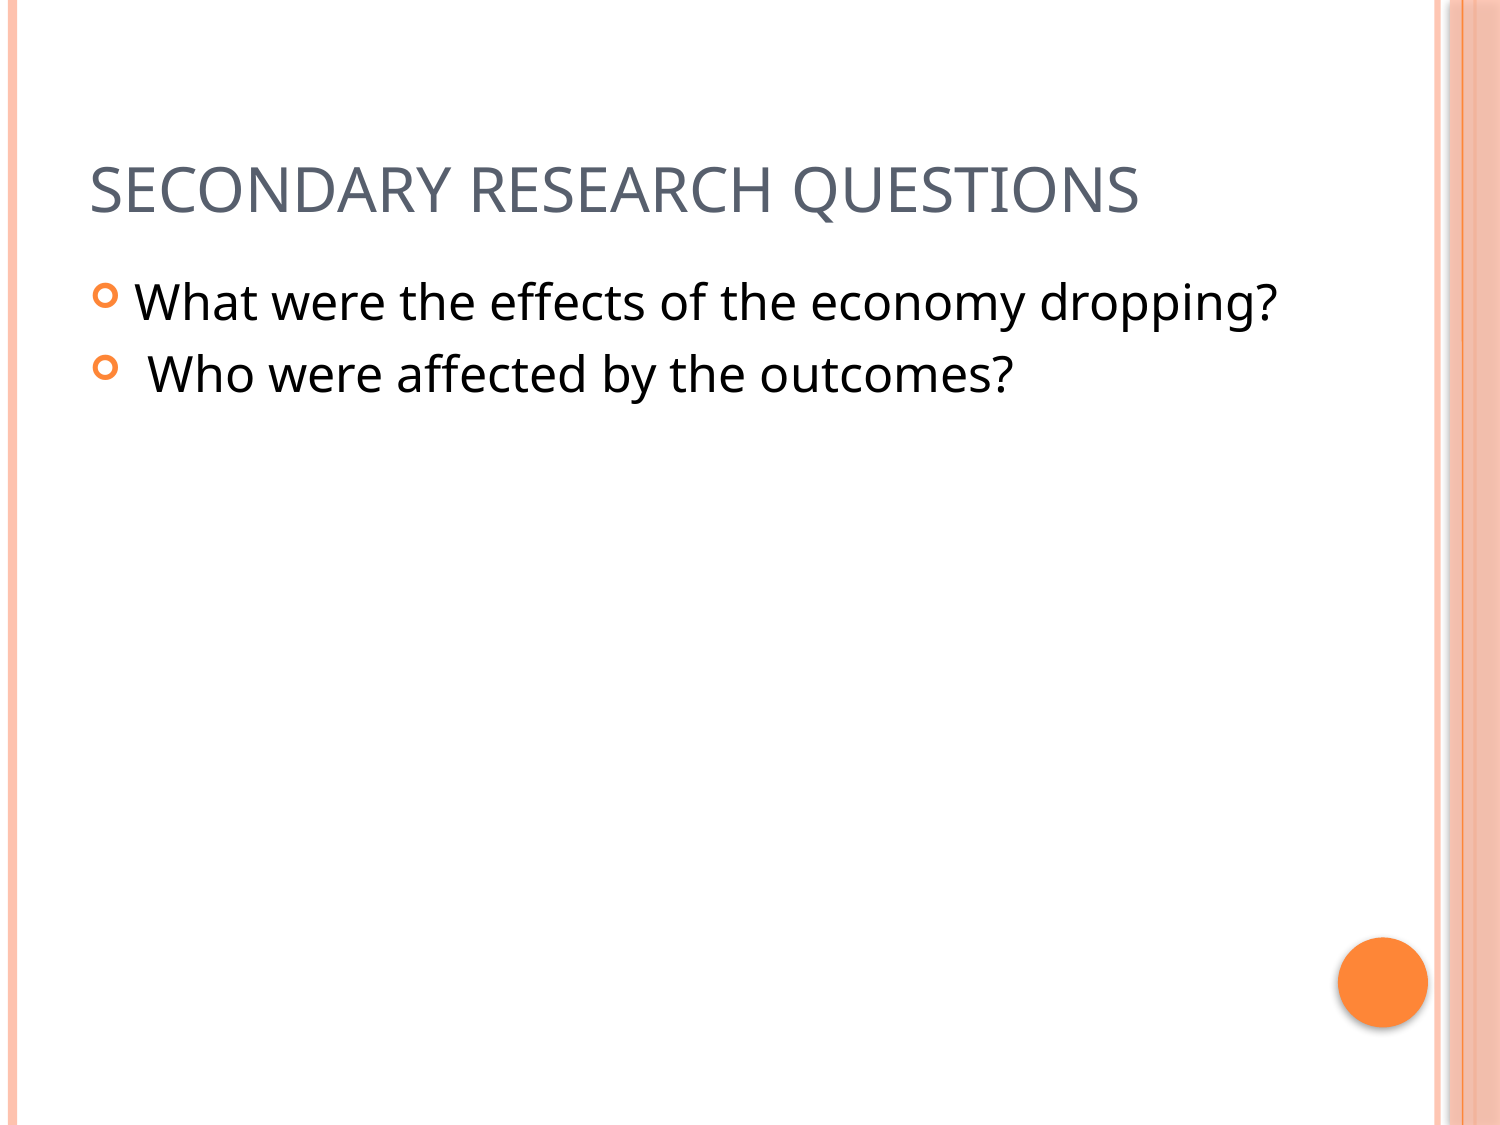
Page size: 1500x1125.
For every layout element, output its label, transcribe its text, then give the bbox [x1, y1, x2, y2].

title Secondary Research Questions [75, 45, 1300, 233]
list What were the effects of the economy dropping? Who were affected by the outcomes? [75, 262, 1300, 1062]
